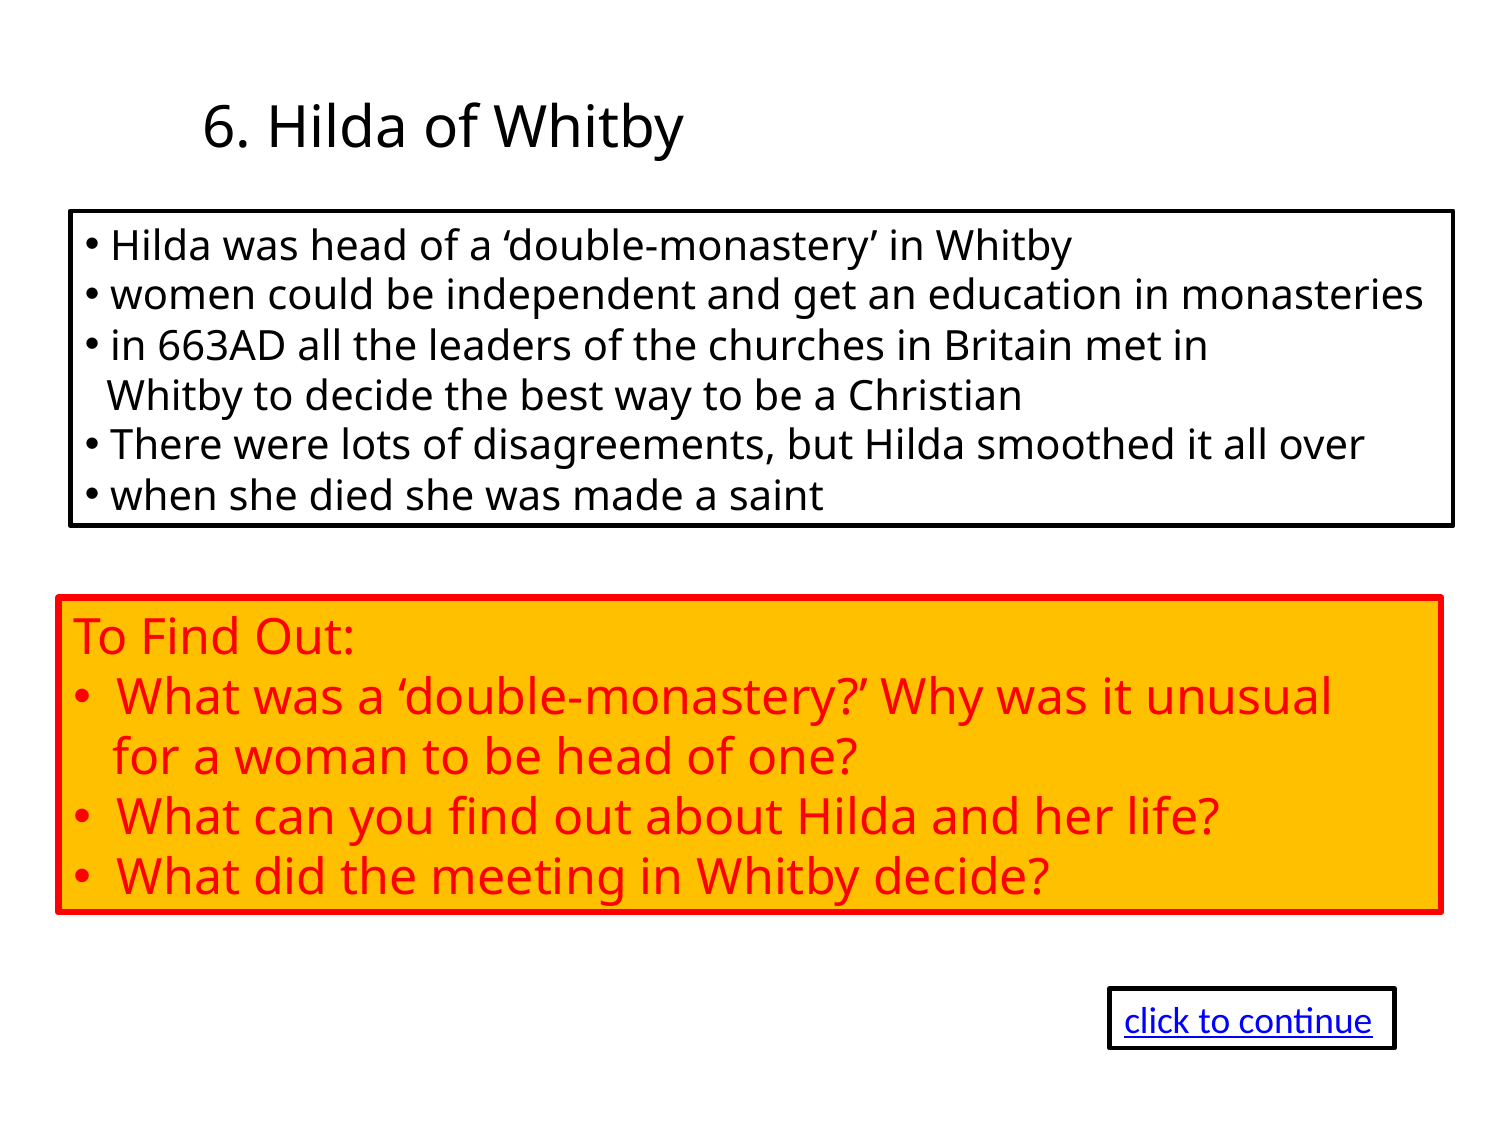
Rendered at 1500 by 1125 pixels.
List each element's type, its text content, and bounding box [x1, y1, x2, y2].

text_box click to continue [1109, 988, 1395, 1048]
text_box Hilda was head of a ‘double-monastery’ in Whitby women could be independent and get an education in monasteries in 663AD all the leaders of the churches in Britain met in Whitby to decide the best way to be a Christian There were lots of disagreements, but Hilda smoothed it all over when she died she was made a saint [70, 210, 1454, 526]
text_box 6. Hilda of Whitby [187, 82, 1137, 167]
text_box To Find Out: What was a ‘double-monastery?’ Why was it unusual for a woman to be head of one? What can you find out about Hilda and her life? What did the meeting in Whitby decide? [58, 597, 1442, 913]
